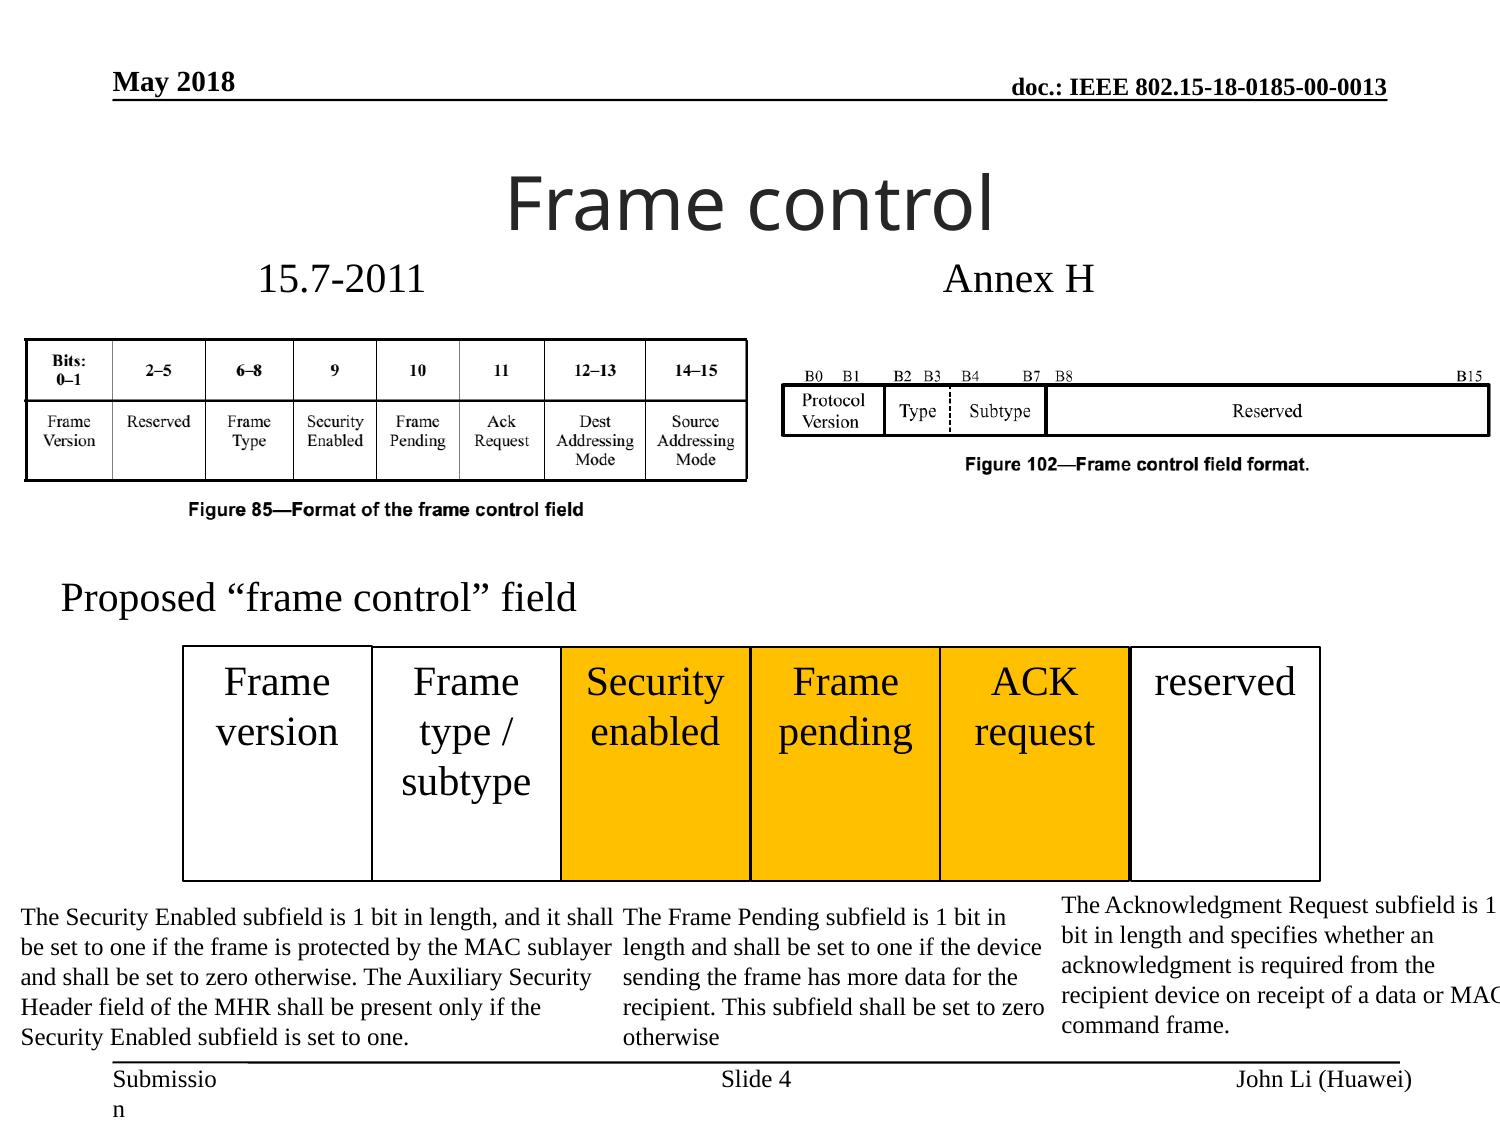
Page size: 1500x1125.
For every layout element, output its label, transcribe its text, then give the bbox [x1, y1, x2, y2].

text_box Frame version [182, 646, 371, 882]
text_box ACK request [940, 646, 1130, 882]
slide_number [112, 61, 376, 98]
text_box Security enabled [560, 646, 750, 882]
text_box The Acknowledgment Request subfield is 1 bit in length and specifies whether an acknowledgment is required from the recipient device on receipt of a data or MAC command frame. [1046, 881, 1500, 1046]
text_box reserved [1130, 646, 1320, 882]
text_box Frame pending [751, 646, 940, 882]
text_box The Frame Pending subfield is 1 bit in length and shall be set to one if the device sending the frame has more data for the recipient. This subfield shall be set to zero otherwise [608, 893, 1078, 1058]
picture [0, 314, 1500, 525]
text_box Frame type / subtype [371, 646, 560, 882]
text_box Proposed “frame control” field [45, 562, 593, 628]
slide_number Slide 4 [712, 1061, 800, 1093]
text_box The Security Enabled subfield is 1 bit in length, and it shall be set to one if the frame is protected by the MAC sublayer and shall be set to zero otherwise. The Auxiliary Security Header field of the MHR shall be present only if the Security Enabled subfield is set to one. [5, 893, 608, 1058]
title Frame control [112, 112, 1388, 288]
text_box Annex H [928, 243, 1111, 309]
footer John Li (Huawei) [899, 1061, 1413, 1093]
text_box 15.7-2011 [242, 243, 442, 309]
